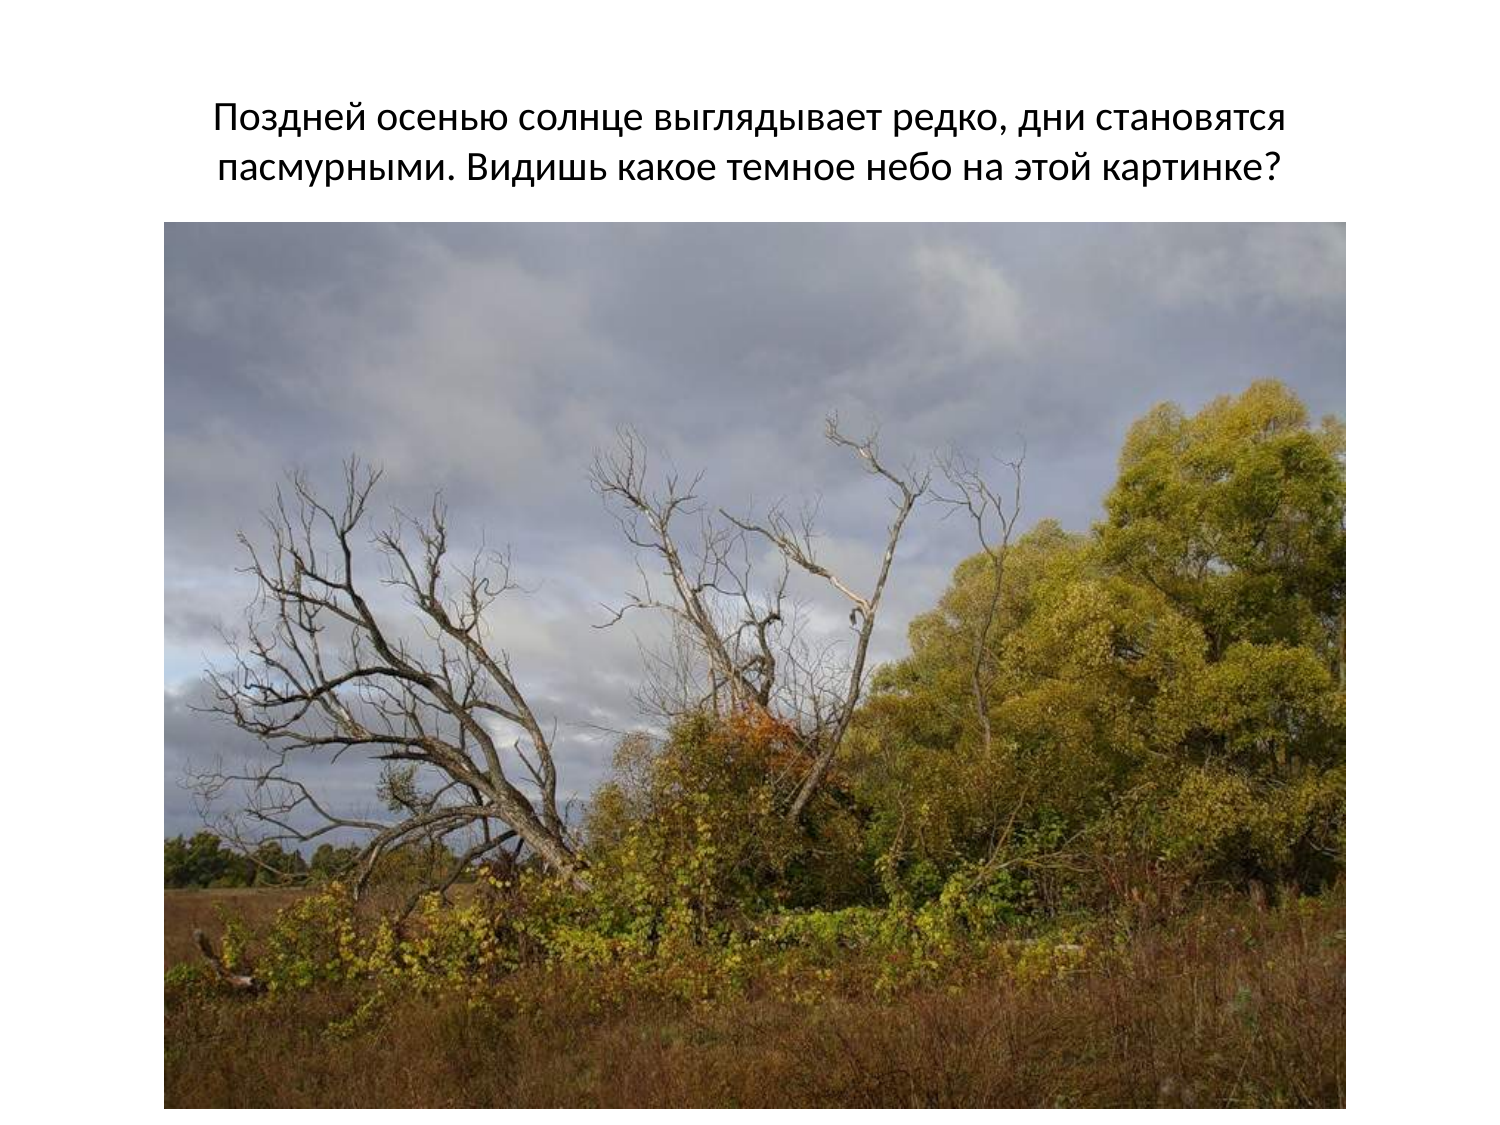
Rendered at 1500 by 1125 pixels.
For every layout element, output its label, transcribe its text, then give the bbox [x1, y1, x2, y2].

picture [163, 222, 1346, 1109]
text_box Поздней осенью солнце выглядывает редко, дни становятся пасмурными. Видишь какое темное небо на этой картинке? [75, 45, 1425, 233]
